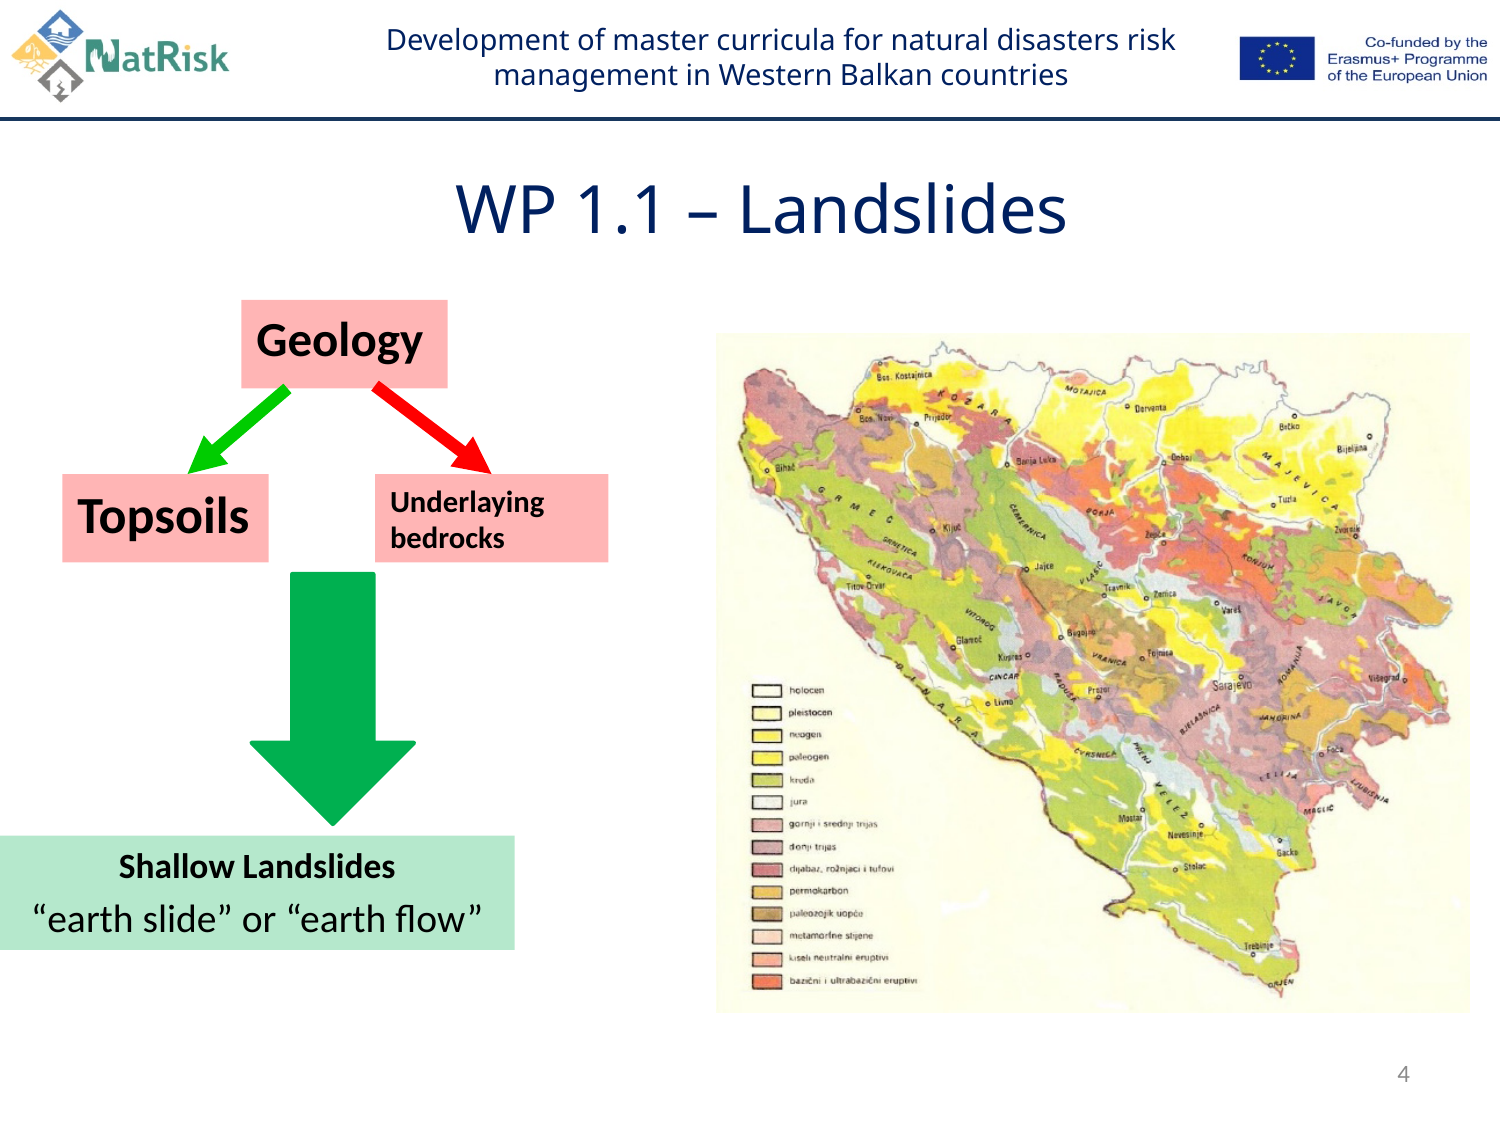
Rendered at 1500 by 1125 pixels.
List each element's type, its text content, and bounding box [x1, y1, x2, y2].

text_box Topsoils [62, 474, 269, 563]
text_box Geology [241, 299, 448, 389]
text_box Underlaying bedrocks [375, 474, 609, 563]
slide_number 4 [1074, 1042, 1425, 1103]
picture [0, 0, 238, 113]
text_box [249, 571, 416, 827]
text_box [187, 388, 288, 475]
text_box WP 1.1 – Landslides [241, 114, 1438, 118]
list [716, 333, 1470, 1014]
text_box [374, 385, 492, 475]
picture [1224, 24, 1500, 93]
text_box Development of master curricula for natural disasters risk management in Western Balkan countries [324, 24, 1223, 88]
text_box Shallow Landslides “earth slide” or “earth flow” [0, 835, 515, 950]
text_box WP 1.1 – Landslides [87, 128, 1438, 300]
